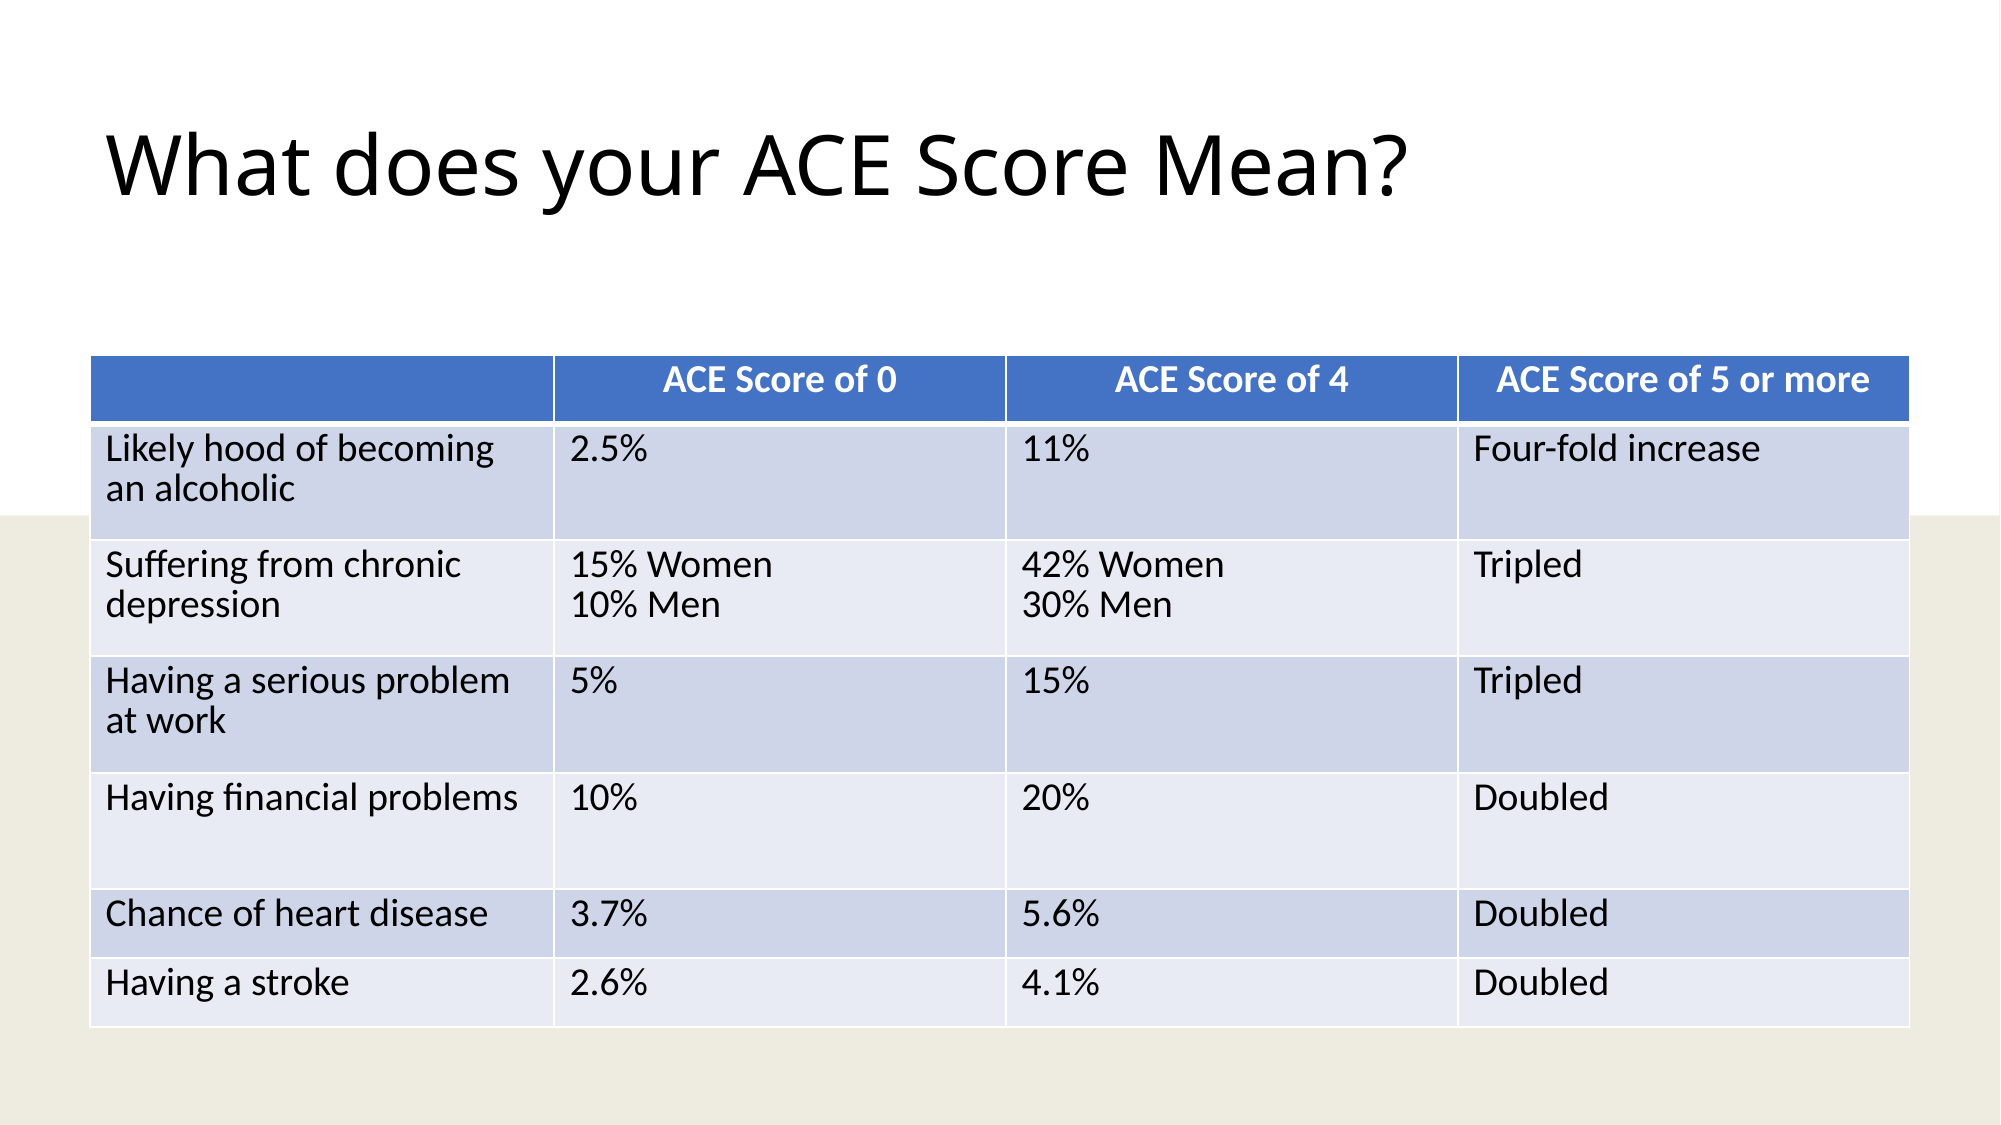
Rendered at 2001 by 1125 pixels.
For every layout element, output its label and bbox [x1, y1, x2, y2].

text_box [0, 0, 2000, 1125]
